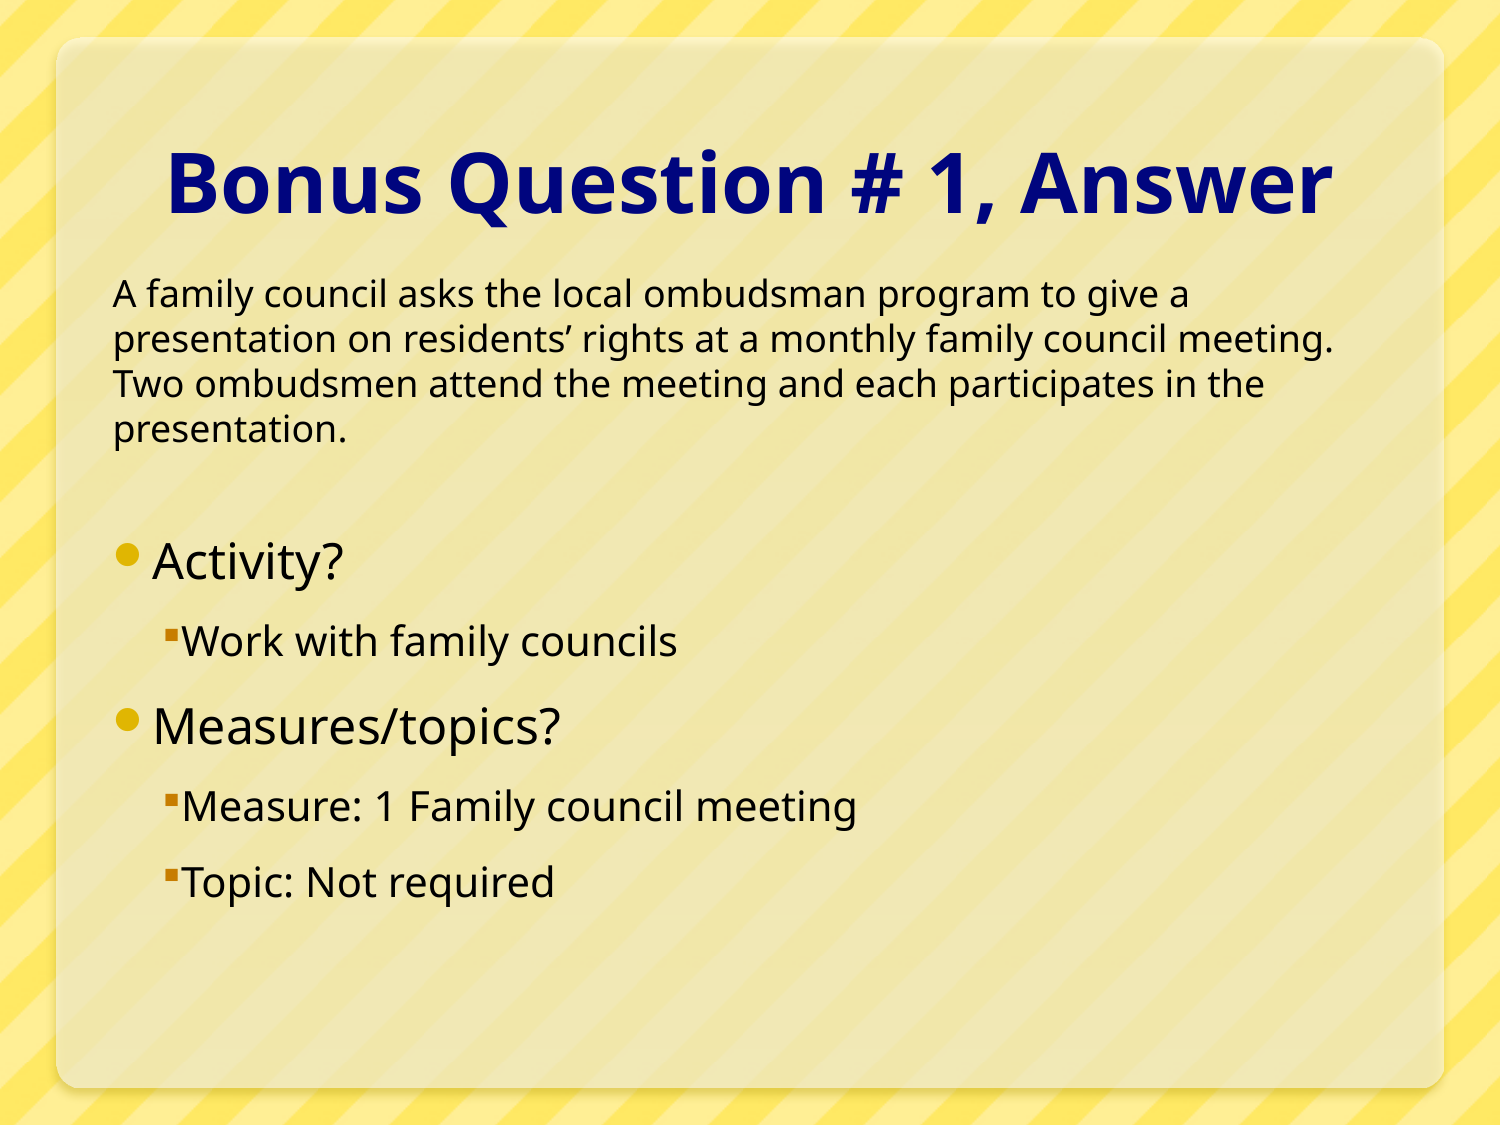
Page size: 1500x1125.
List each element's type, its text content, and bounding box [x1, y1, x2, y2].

list A family council asks the local ombudsman program to give a presentation on residents’ rights at a monthly family council meeting. Two ombudsmen attend the meeting and each participates in the presentation. Activity? Work with family councils Measures/topics? Measure: 1 Family council meeting Topic: Not required [75, 262, 1425, 1005]
title Bonus Question # 1, Answer [75, 50, 1425, 238]
